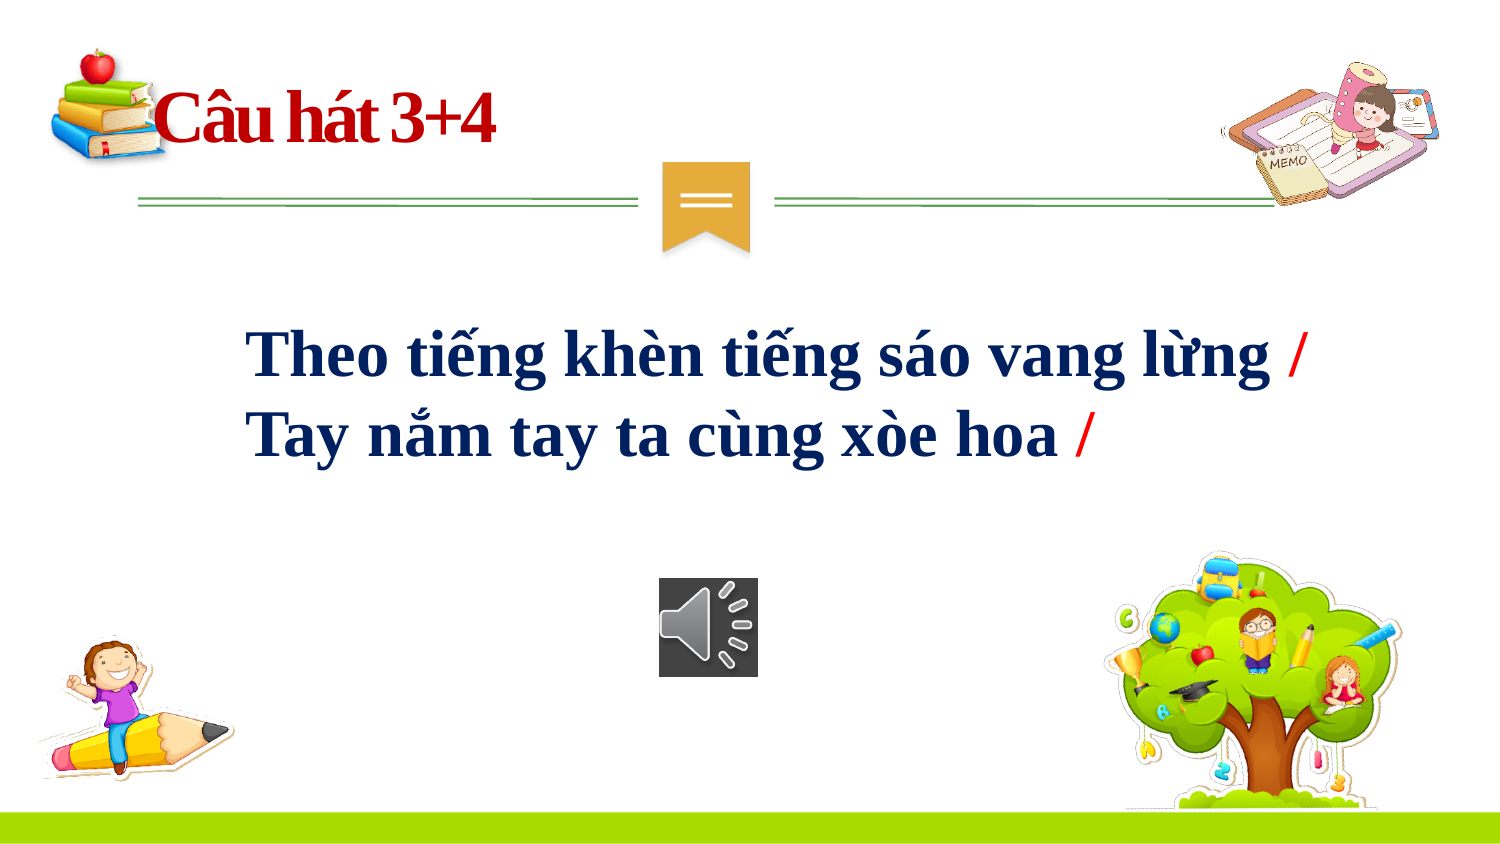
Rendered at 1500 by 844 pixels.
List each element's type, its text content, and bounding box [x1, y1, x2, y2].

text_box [138, 162, 1275, 263]
text_box [0, 811, 1500, 844]
picture [26, 616, 251, 800]
picture [34, 28, 206, 174]
picture [1221, 62, 1440, 206]
picture [1079, 500, 1438, 830]
text_box Theo tiếng khèn tiếng sáo vang lừng / Tay nắm tay ta cùng xòe hoa / [230, 301, 1323, 477]
picture [658, 577, 759, 678]
text_box Câu hát 3+4 [206, 59, 570, 162]
